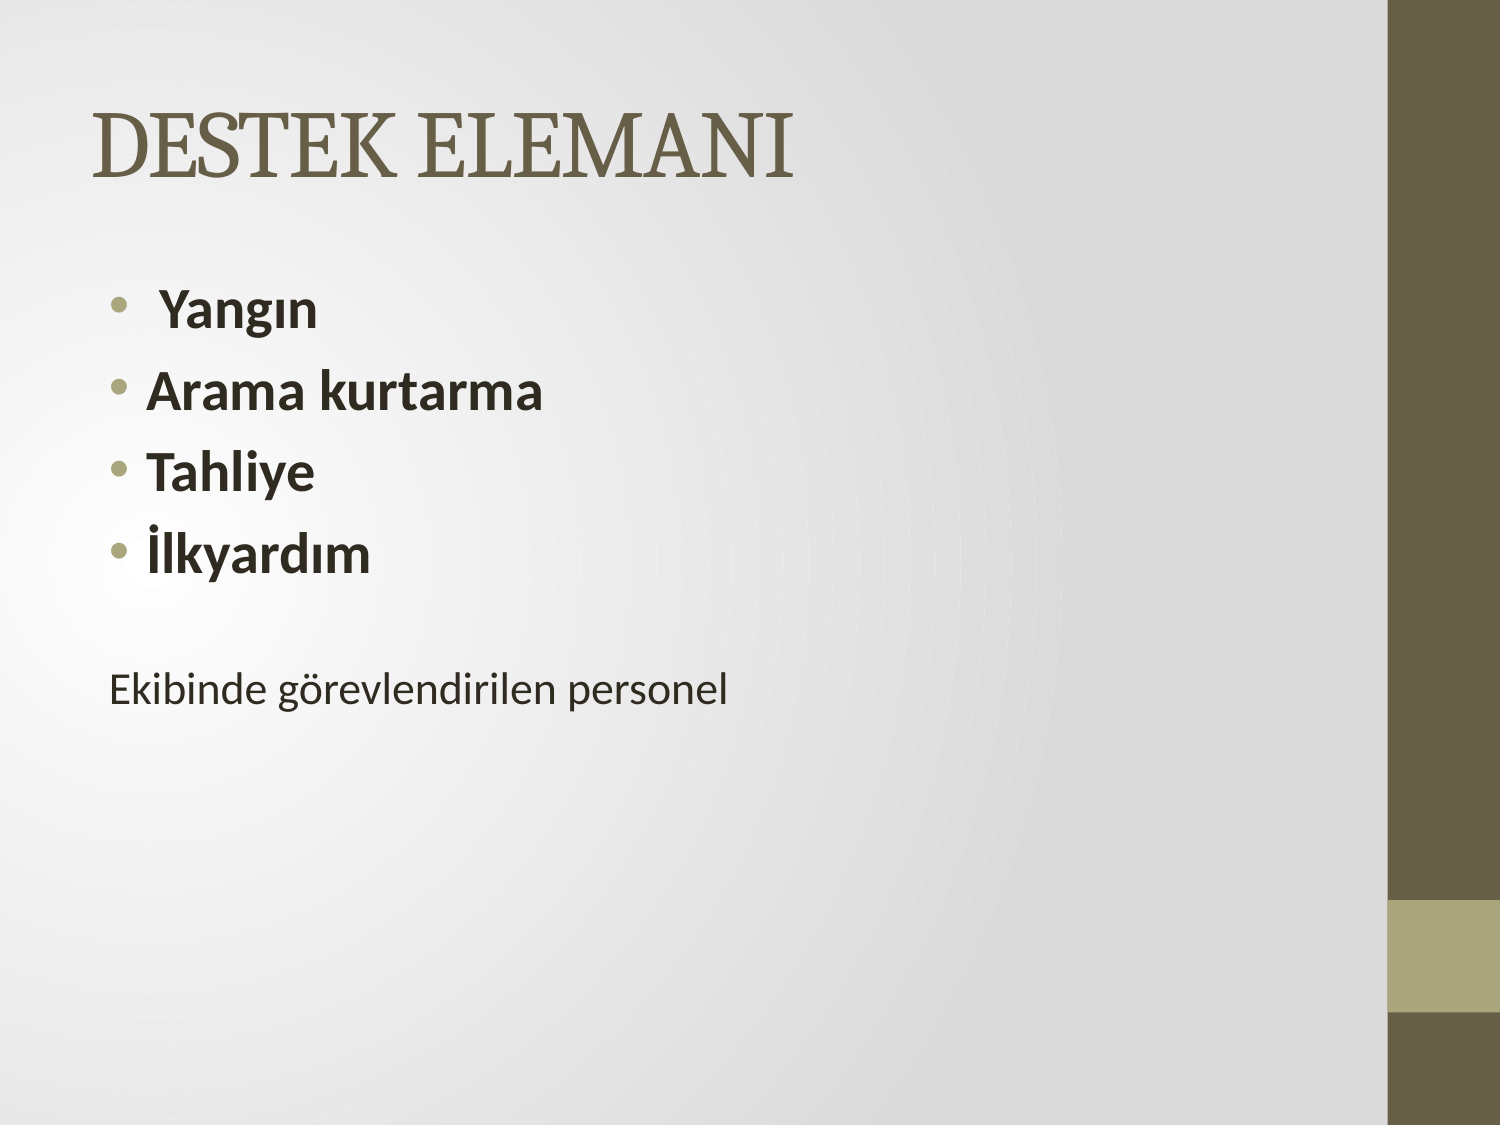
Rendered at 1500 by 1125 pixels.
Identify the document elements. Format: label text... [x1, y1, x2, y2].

title DESTEK ELEMANI [75, 45, 1325, 233]
list Yangın Arama kurtarma Tahliye İlkyardım Ekibinde görevlendirilen personel [75, 262, 1325, 1050]
